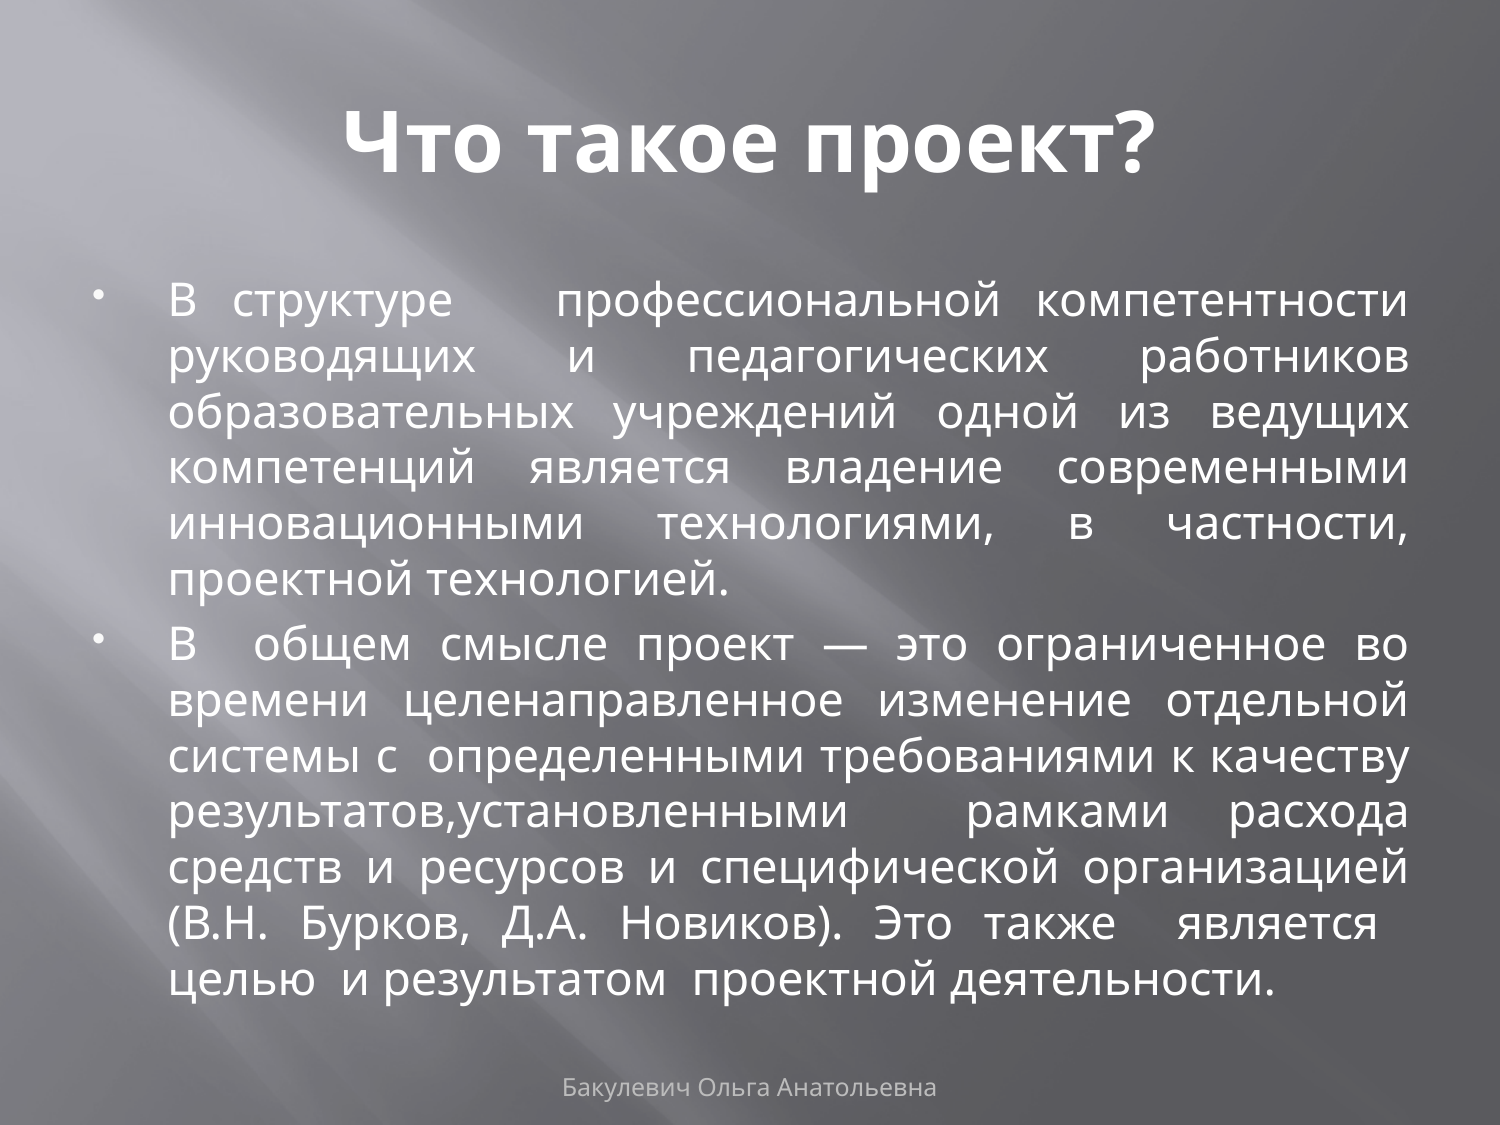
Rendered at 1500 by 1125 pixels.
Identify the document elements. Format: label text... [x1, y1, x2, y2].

list В структуре профессиональной компетентности руководящих и педагогических работников образовательных учреждений одной из ведущих компетенций является владение современными инновационными технологиями, в частности, проектной технологией. В общем смысле проект — это ограниченное во времени целенаправленное изменение отдельной системы с определенными требованиями к качеству результатов,установленными рамками расхода средств и ресурсов и специфической организацией (В.Н. Бурков, Д.А. Новиков). Это также является целью и результатом проектной деятельности. [75, 262, 1425, 1035]
footer Бакулевич Ольга Анатольевна [512, 1052, 988, 1113]
title Что такое проект? [75, 45, 1425, 233]
